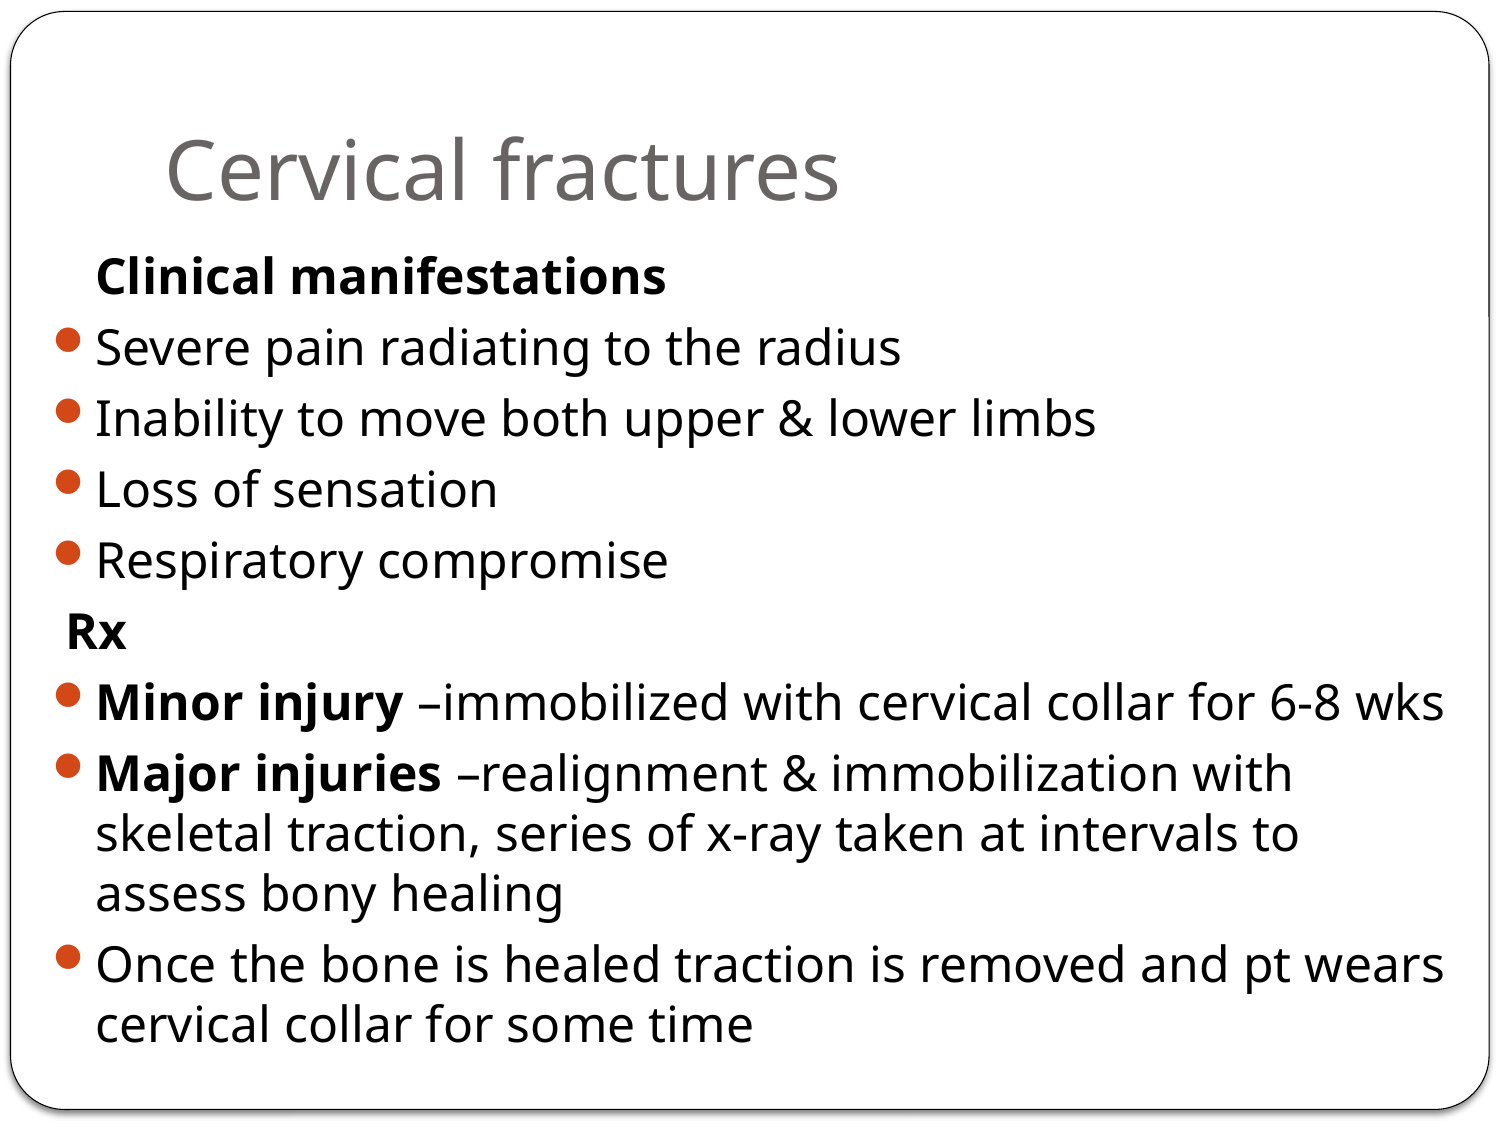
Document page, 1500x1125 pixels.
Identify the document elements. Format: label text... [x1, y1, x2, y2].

list Clinical manifestations Severe pain radiating to the radius Inability to move both upper & lower limbs Loss of sensation Respiratory compromise Rx Minor injury –immobilized with cervical collar for 6-8 wks Major injuries –realignment & immobilization with skeletal traction, series of x-ray taken at intervals to assess bony healing Once the bone is healed traction is removed and pt wears cervical collar for some time [37, 237, 1463, 1063]
title Cervical fractures [150, 45, 1425, 233]
